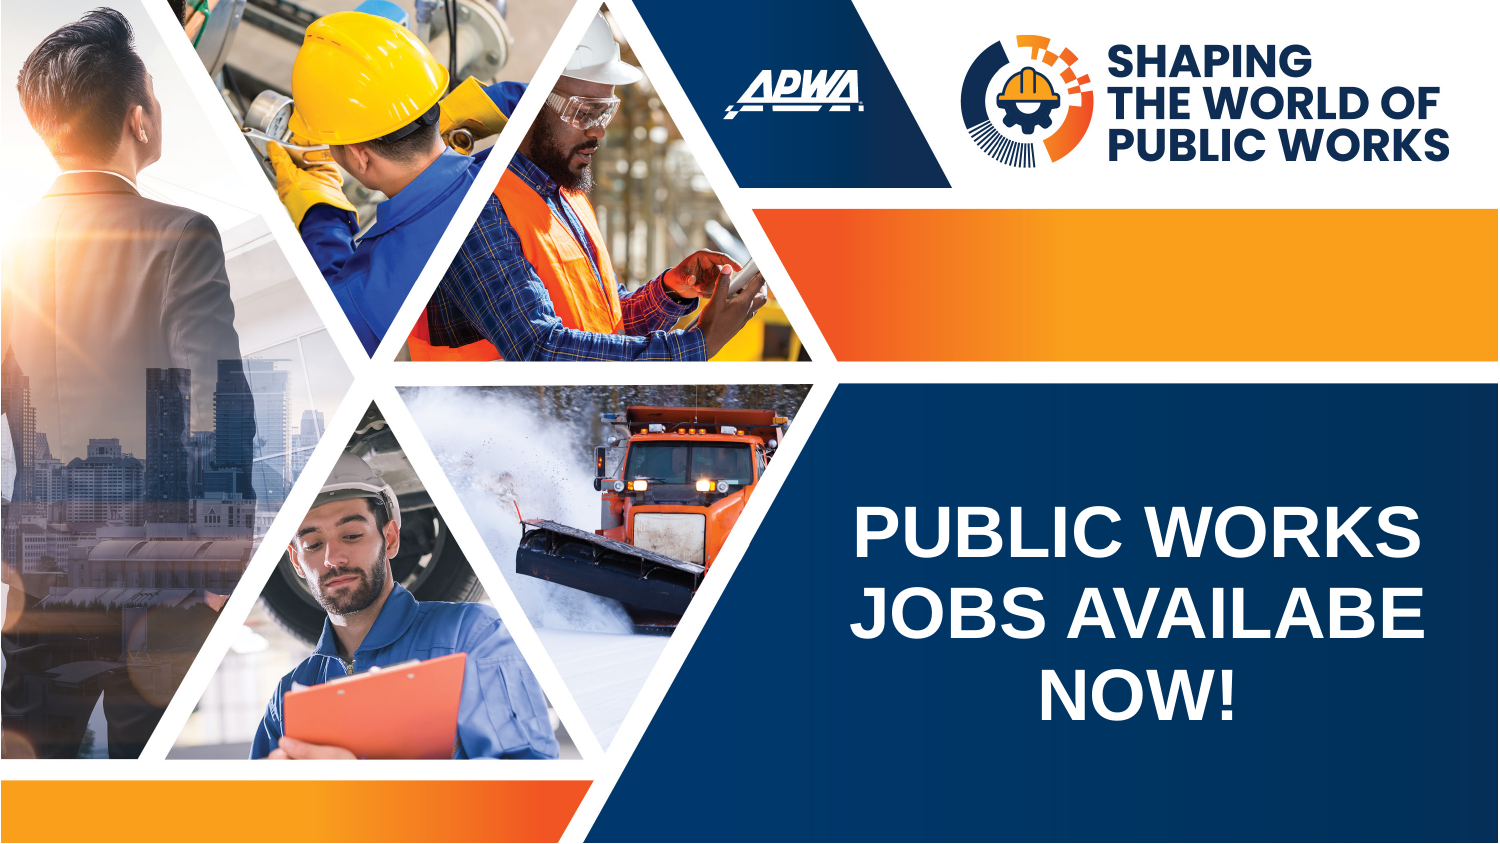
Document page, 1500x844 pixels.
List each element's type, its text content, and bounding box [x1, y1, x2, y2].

title PUBLIC WORKS JOBS AVAILABE NOW! [825, 421, 1452, 805]
picture [1, 0, 1498, 843]
